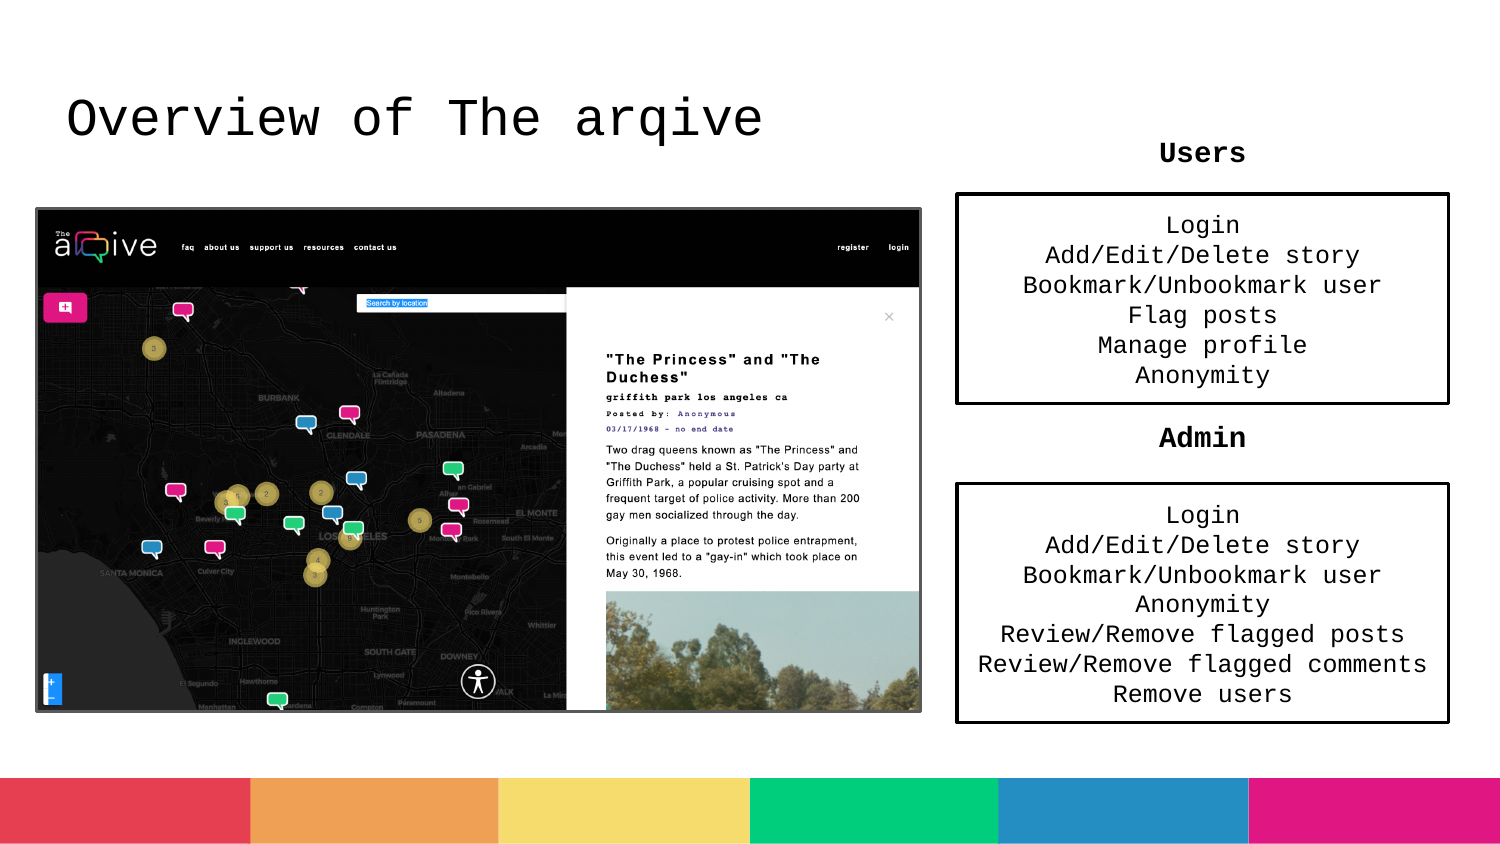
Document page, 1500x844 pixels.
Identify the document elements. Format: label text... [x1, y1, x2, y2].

text_box Users [956, 118, 1449, 184]
picture [37, 209, 919, 711]
text_box Admin [956, 402, 1449, 468]
title Overview of The arqive [51, 67, 1449, 162]
text_box Login Add/Edit/Delete story Bookmark/Unbookmark user Flag posts Manage profile Anonymity [956, 194, 1449, 402]
text_box Login Add/Edit/Delete story Bookmark/Unbookmark user Anonymity Review/Remove flagged posts Review/Remove flagged comments Remove users [956, 483, 1449, 723]
